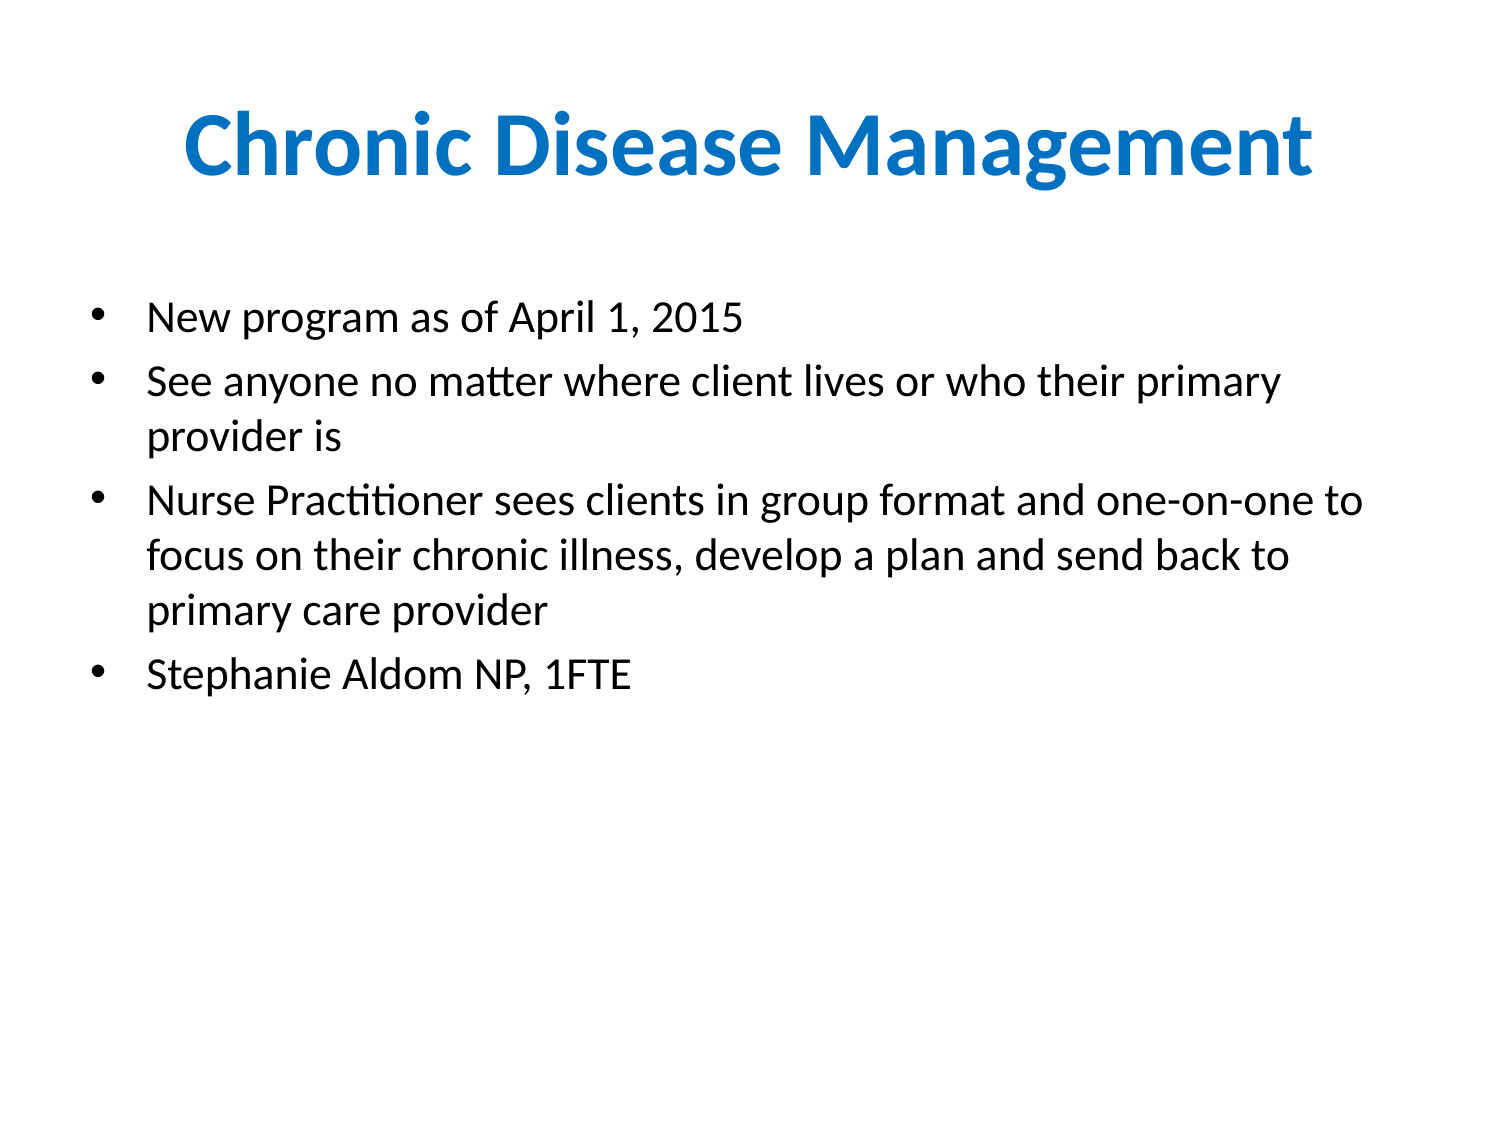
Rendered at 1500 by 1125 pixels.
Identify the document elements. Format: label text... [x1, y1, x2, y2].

title Chronic Disease Management [75, 45, 1425, 233]
list New program as of April 1, 2015 See anyone no matter where client lives or who their primary provider is Nurse Practitioner sees clients in group format and one-on-one to focus on their chronic illness, develop a plan and send back to primary care provider Stephanie Aldom NP, 1FTE [75, 278, 1425, 1005]
